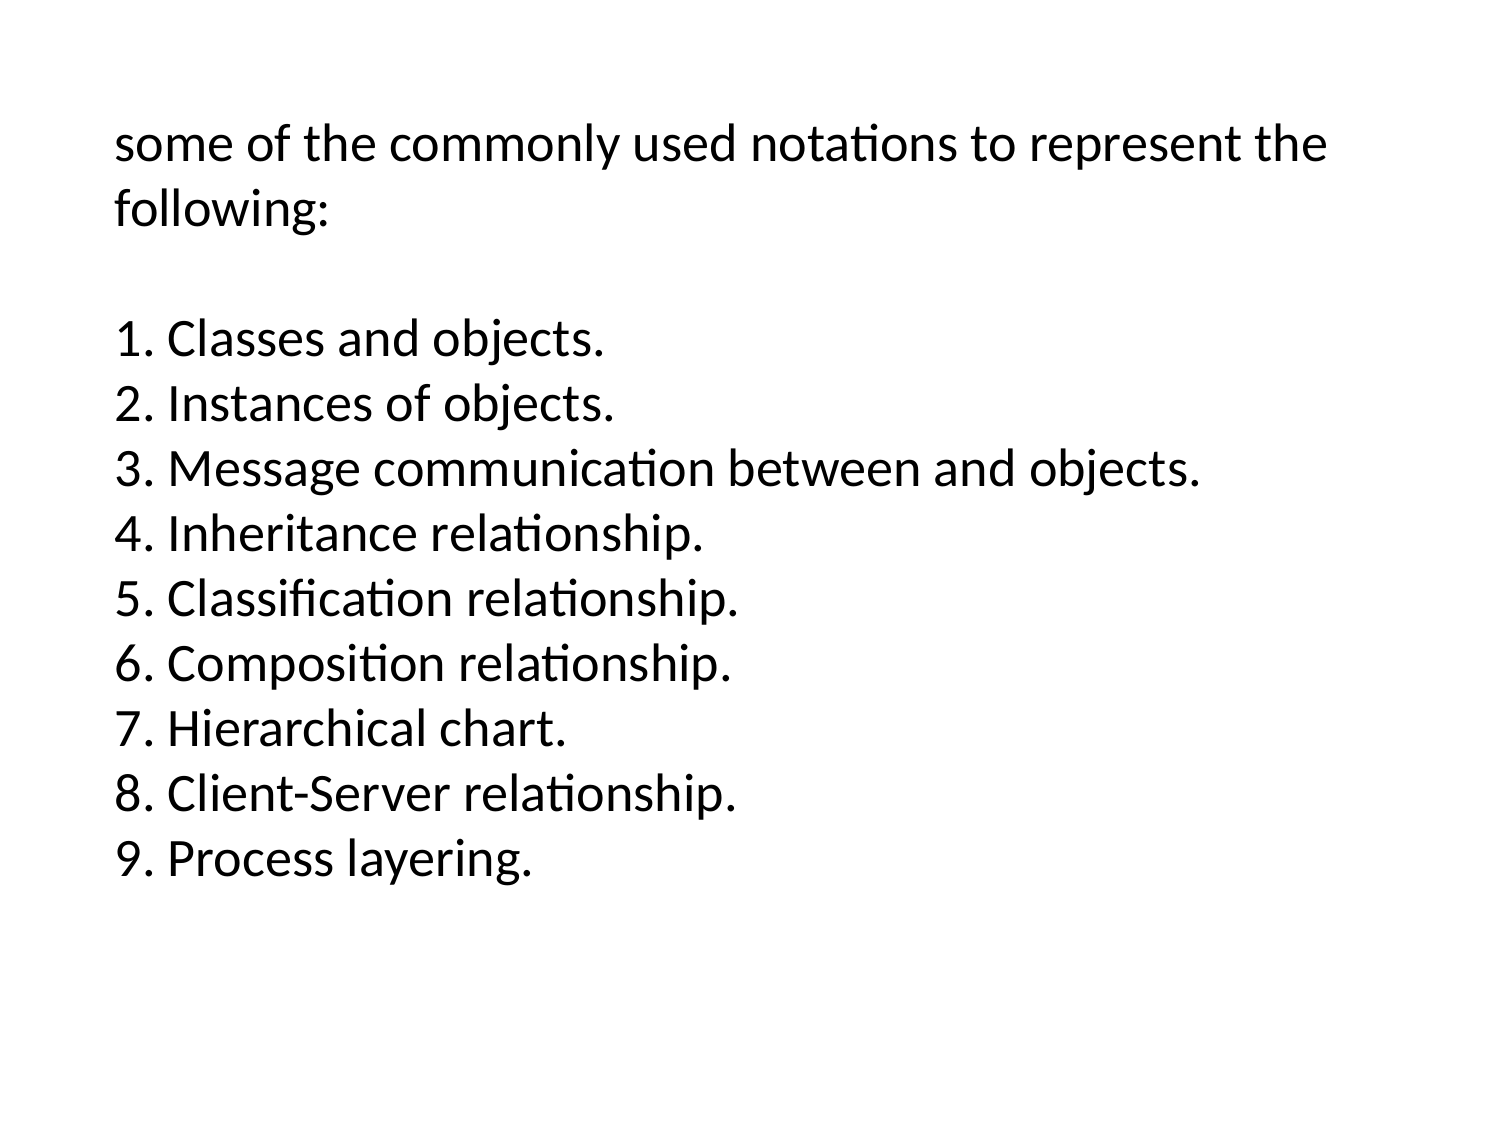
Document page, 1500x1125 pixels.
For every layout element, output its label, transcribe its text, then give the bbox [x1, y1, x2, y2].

text_box some of the commonly used notations to represent the following: 1. Classes and objects. 2. Instances of objects. 3. Message communication between and objects. 4. Inheritance relationship. 5. Classification relationship. 6. Composition relationship. 7. Hierarchical chart. 8. Client-Server relationship. 9. Process layering. [99, 99, 1438, 895]
